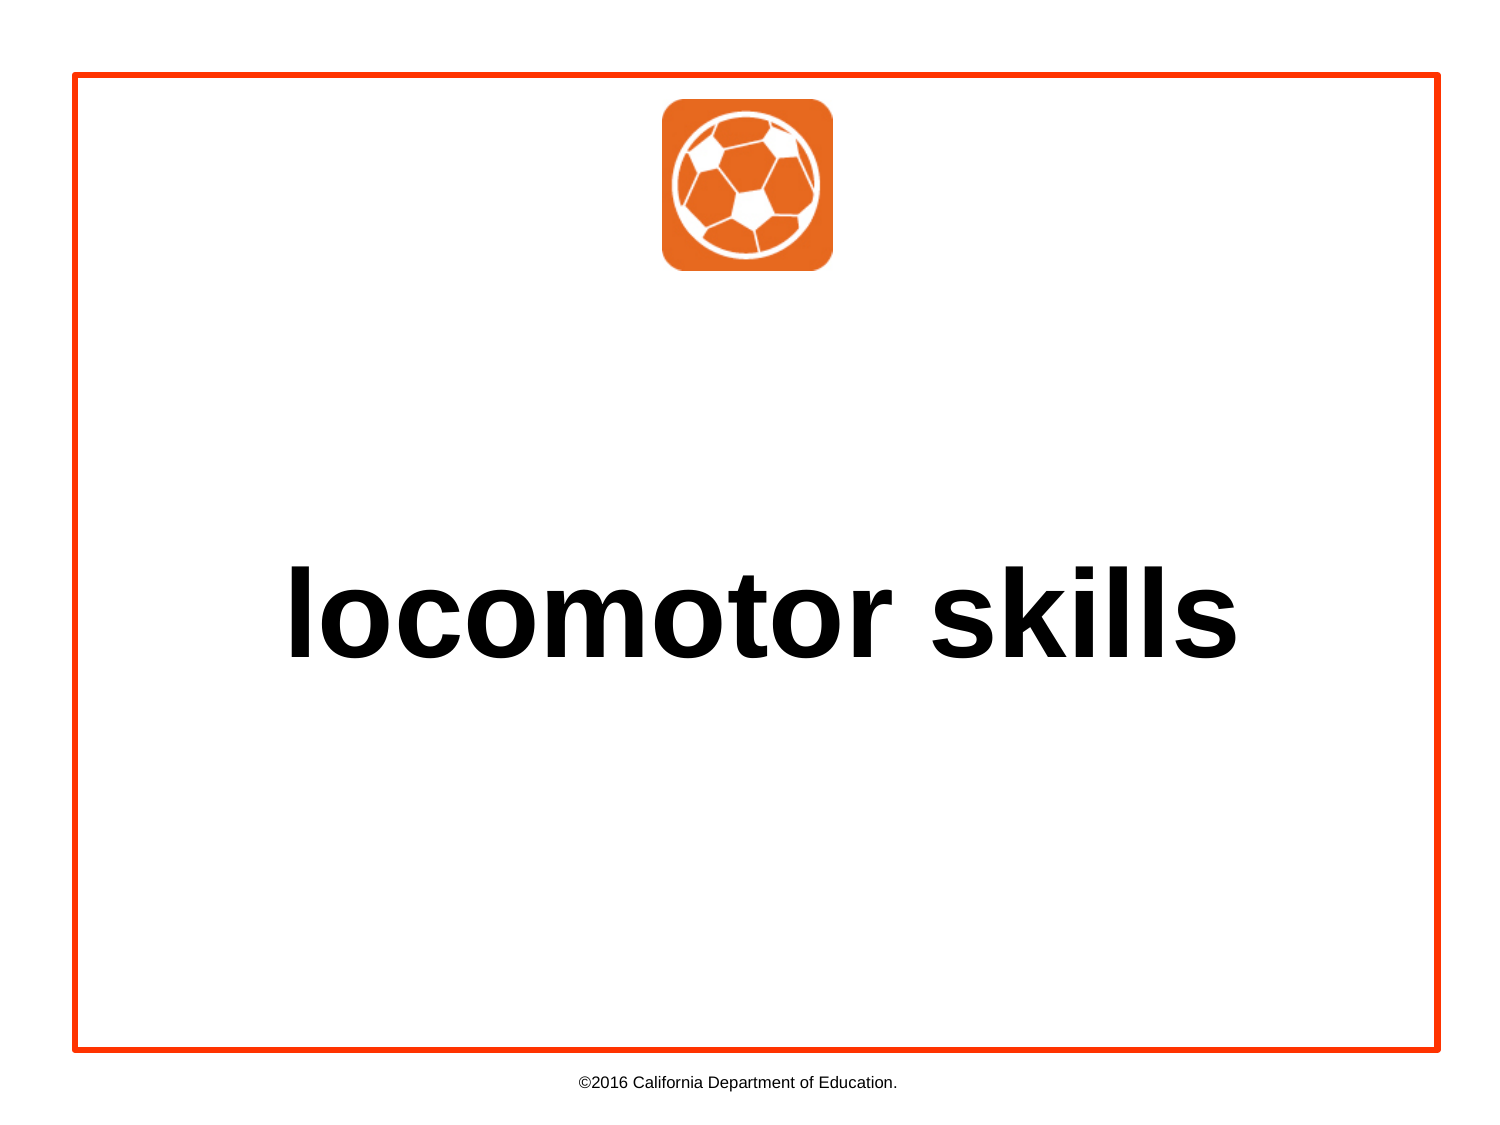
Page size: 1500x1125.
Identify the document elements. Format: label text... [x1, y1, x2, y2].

picture [662, 99, 833, 271]
text_box locomotor skills [99, 524, 1425, 690]
